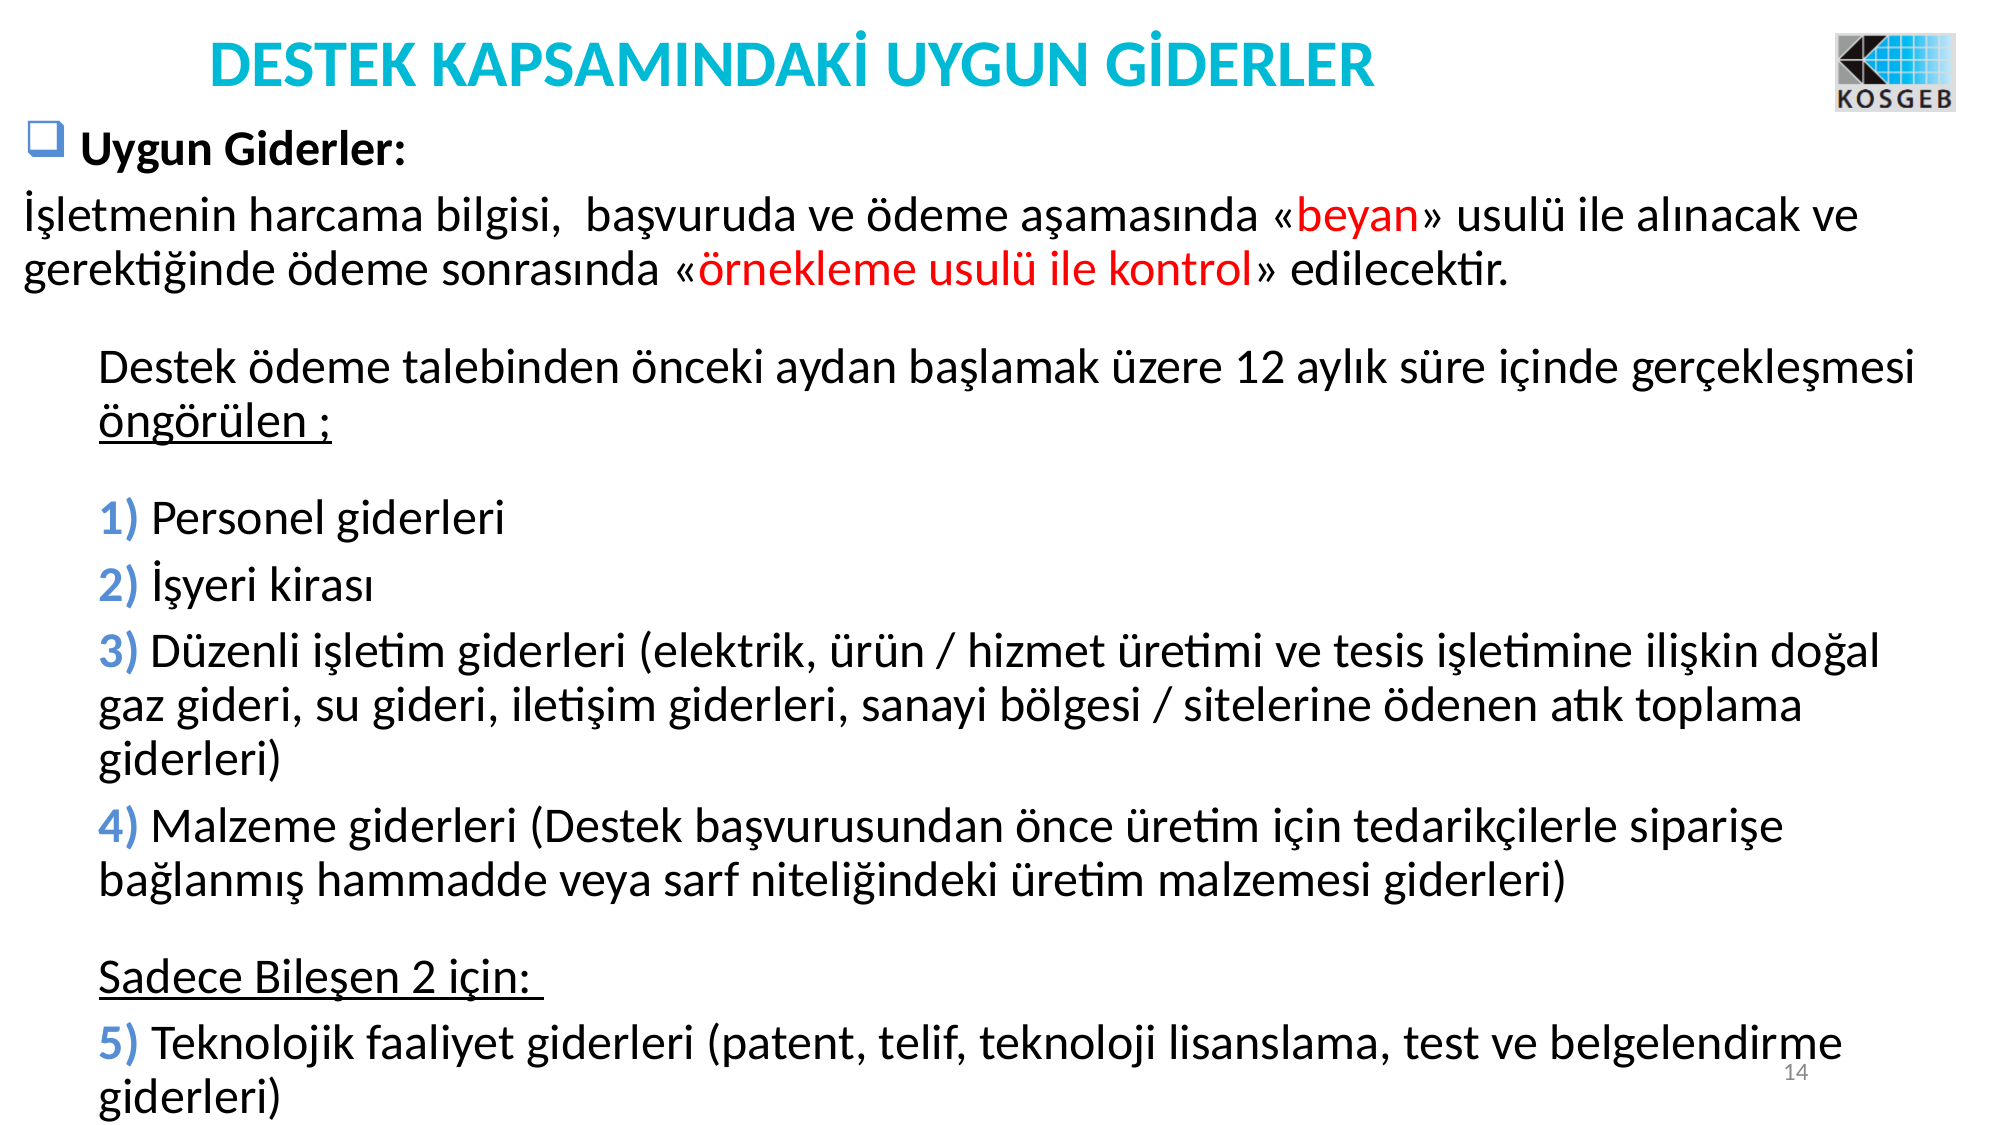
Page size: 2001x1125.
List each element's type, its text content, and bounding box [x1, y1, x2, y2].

picture [1835, 32, 1956, 113]
text_box DESTEK KAPSAMINDAKİ UYGUN GİDERLER [194, 12, 1558, 85]
text_box Uygun Giderler: İşletmenin harcama bilgisi, başvuruda ve ödeme aşamasında «beyan» usulü ile alınacak ve gerektiğinde ödeme sonrasında «örnekleme usulü ile kontrol» edilecektir. Destek ödeme talebinden önceki aydan başlamak üzere 12 aylık süre içinde gerçekleşmesi öngörülen ; 1) Personel giderleri 2) İşyeri kirası 3) Düzenli işletim giderleri (elektrik, ürün / hizmet üretimi ve tesis işletimine ilişkin doğal gaz gideri, su gideri, iletişim giderleri, sanayi bölgesi / sitelerine ödenen atık toplama giderleri) 4) Malzeme giderleri (Destek başvurusundan önce üretim için tedarikçilerle siparişe bağlanmış hammadde veya sarf niteliğindeki üretim malzemesi giderleri) Sadece Bileşen 2 için: 5) Teknolojik faaliyet giderleri (patent, telif, teknoloji lisanslama, test ve belgelendirme giderleri) [12, 85, 1971, 973]
text_box 14 [1620, 1040, 1971, 1101]
